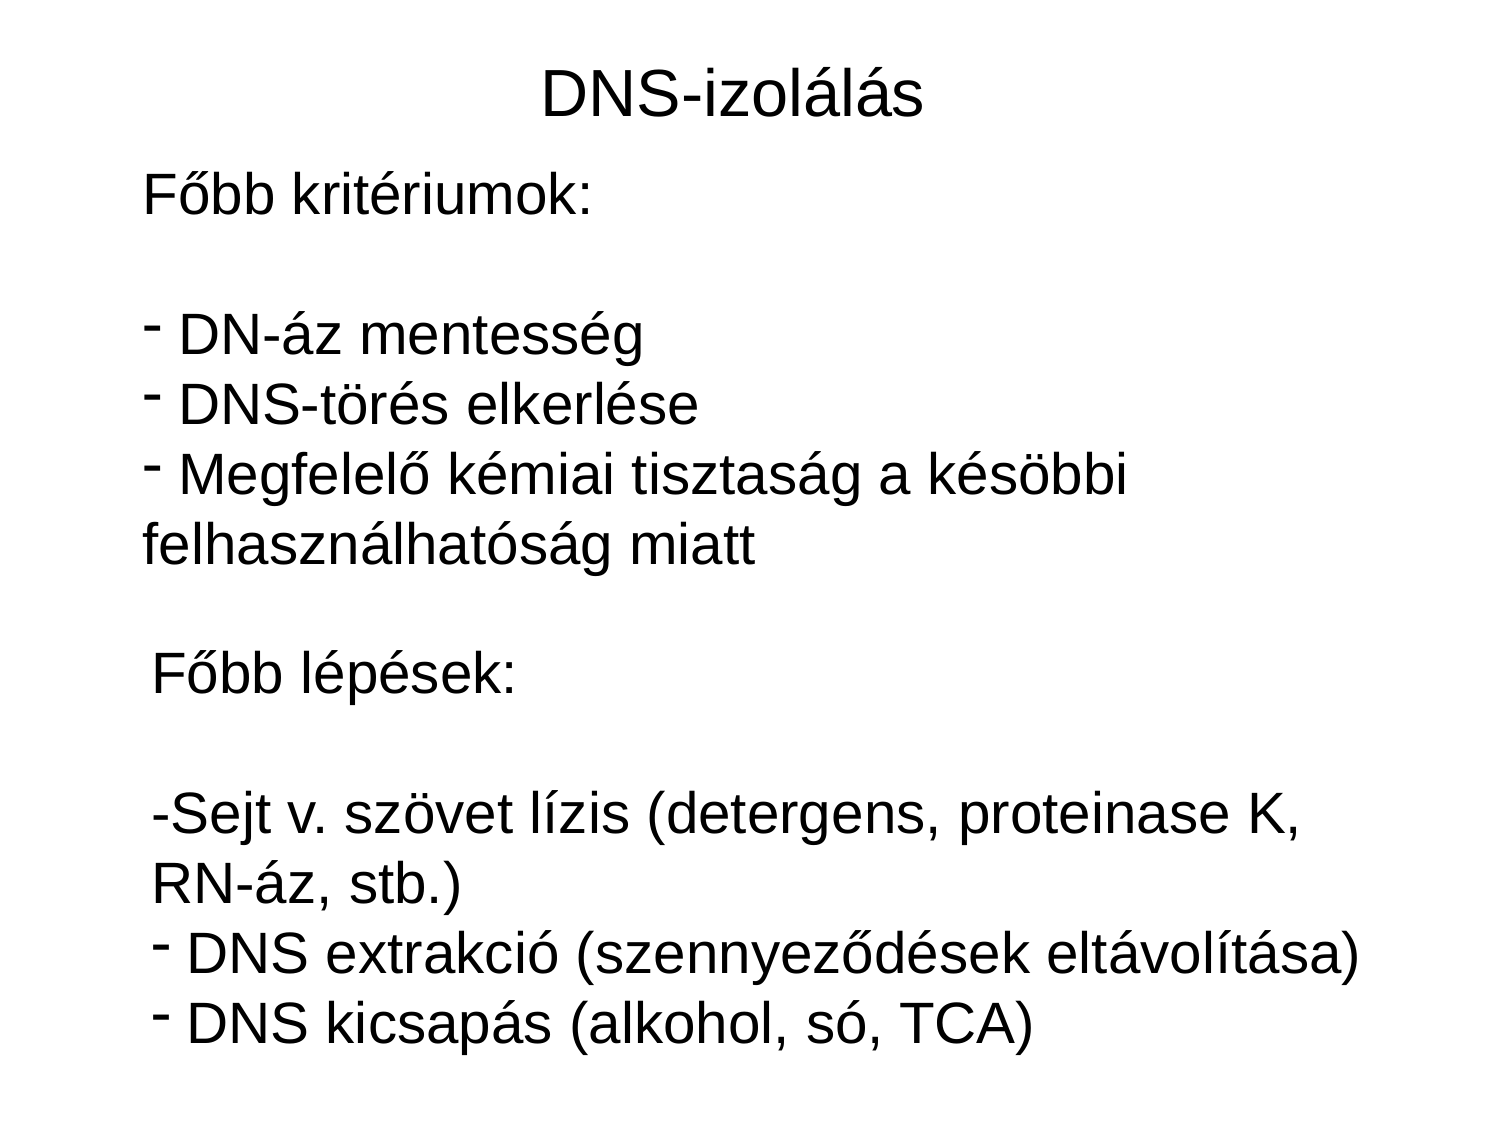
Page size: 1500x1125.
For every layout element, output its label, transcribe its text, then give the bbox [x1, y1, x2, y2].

text_box Főbb lépések: -Sejt v. szövet lízis (detergens, proteinase K, RN-áz, stb.) DNS extrakció (szennyeződések eltávolítása) DNS kicsapás (alkohol, só, TCA) [136, 628, 1378, 1063]
text_box DNS-izolálás [525, 42, 941, 138]
text_box Főbb kritériumok: DN-áz mentesség DNS-törés elkerlése Megfelelő kémiai tisztaság a késöbbi felhasználhatóság miatt [128, 148, 1145, 584]
